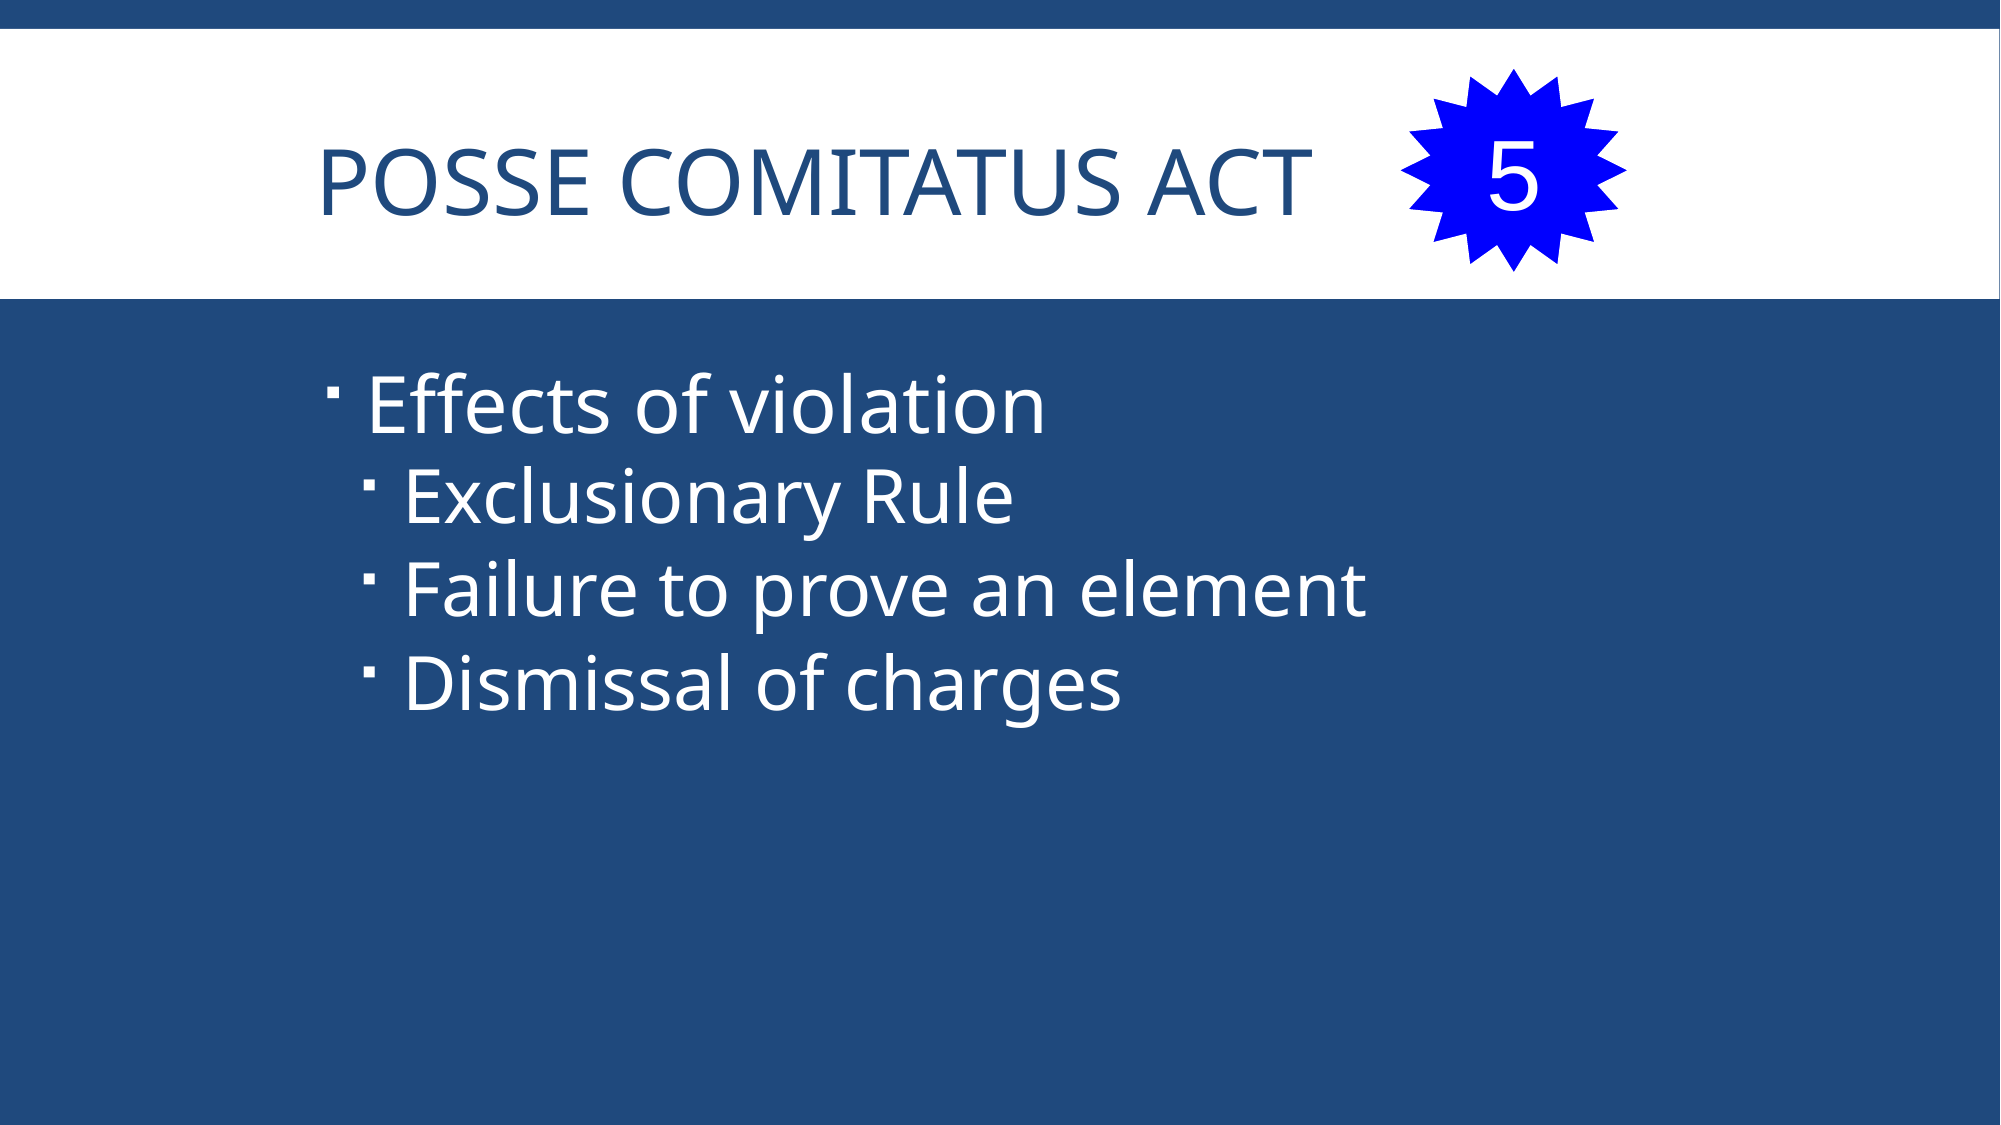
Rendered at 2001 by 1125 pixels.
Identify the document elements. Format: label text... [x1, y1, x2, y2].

list Effects of violation Exclusionary Rule Failure to prove an element Dismissal of charges [300, 357, 1500, 1114]
title Posse Comitatus Act [300, 64, 1575, 312]
text_box 5 [1395, 64, 1633, 277]
